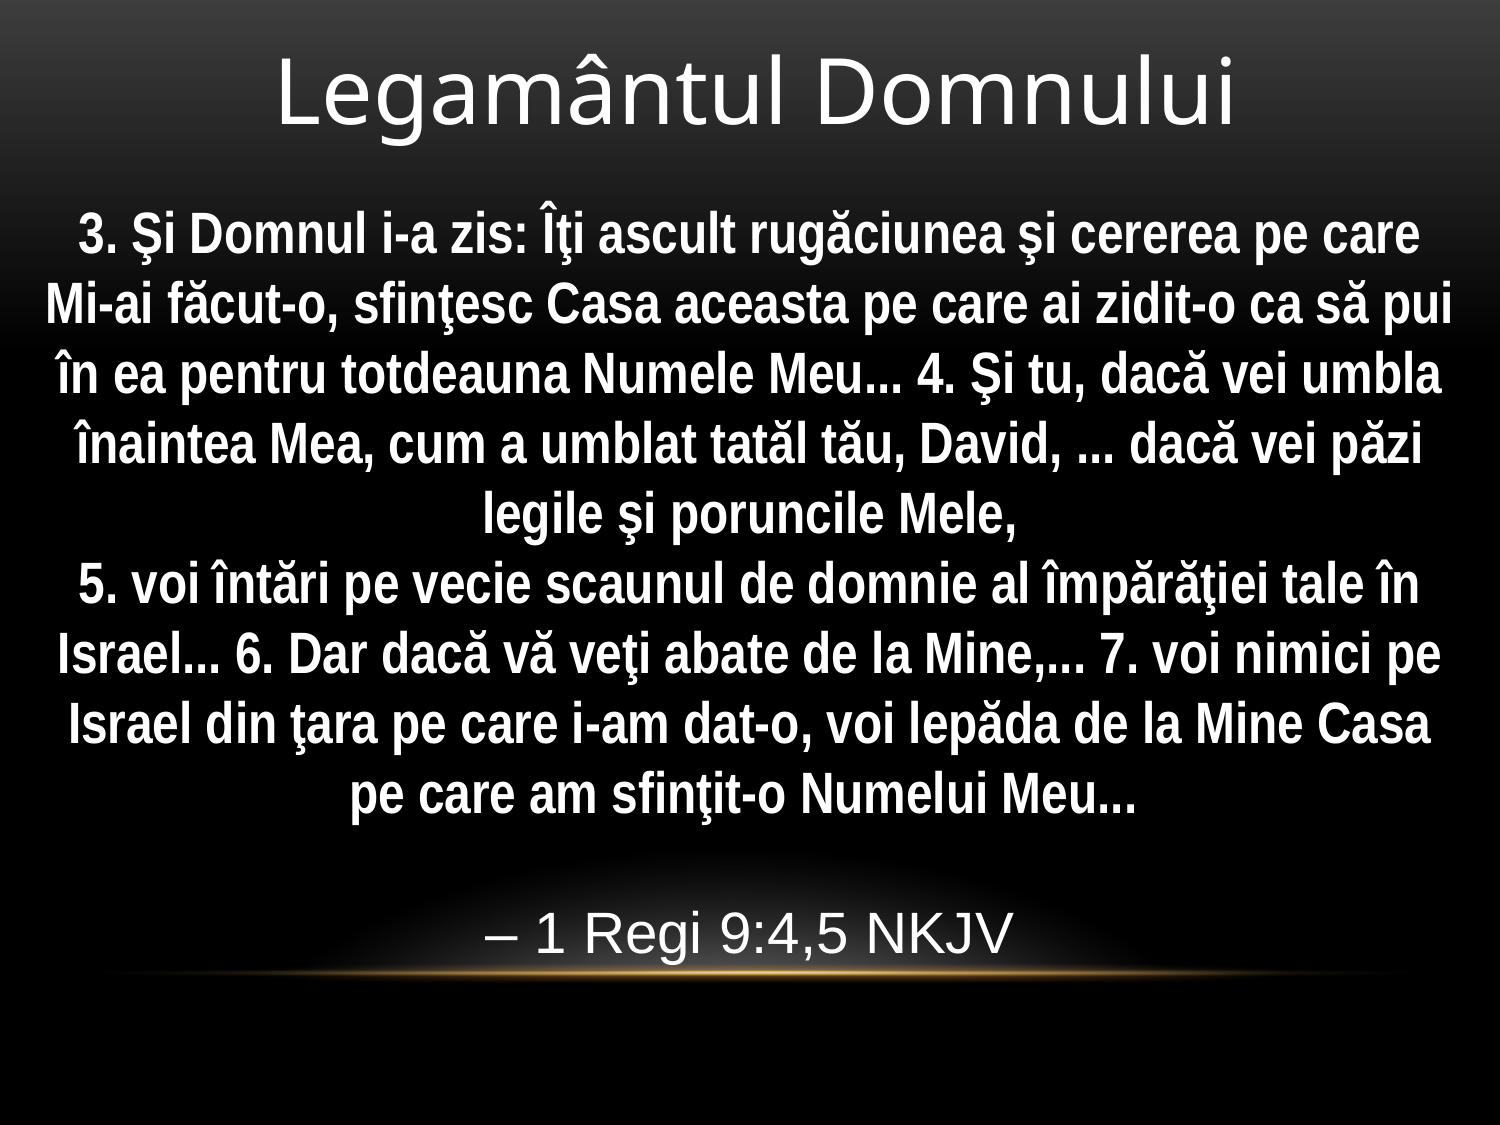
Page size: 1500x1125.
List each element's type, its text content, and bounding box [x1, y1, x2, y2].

text_box Legamântul Domnului [37, 24, 1475, 151]
text_box 3. Şi Domnul i-a zis: Îţi ascult rugăciunea şi cererea pe care Mi-ai făcut-o, sfinţesc Casa aceasta pe care ai zidit-o ca să pui în ea pentru totdeauna Numele Meu... 4. Şi tu, dacă vei umbla înaintea Mea, cum a umblat tatăl tău, David, ... dacă vei păzi legile şi poruncile Mele, 5. voi întări pe vecie scaunul de domnie al împărăţiei tale în Israel... 6. Dar dacă vă veţi abate de la Mine,... 7. voi nimici pe Israel din ţara pe care i-am dat-o, voi lepăda de la Mine Casa pe care am sfinţit-o Numelui Meu... – 1 Regi 9:4,5 NKJV [24, 187, 1475, 870]
picture [0, 0, 1500, 1125]
